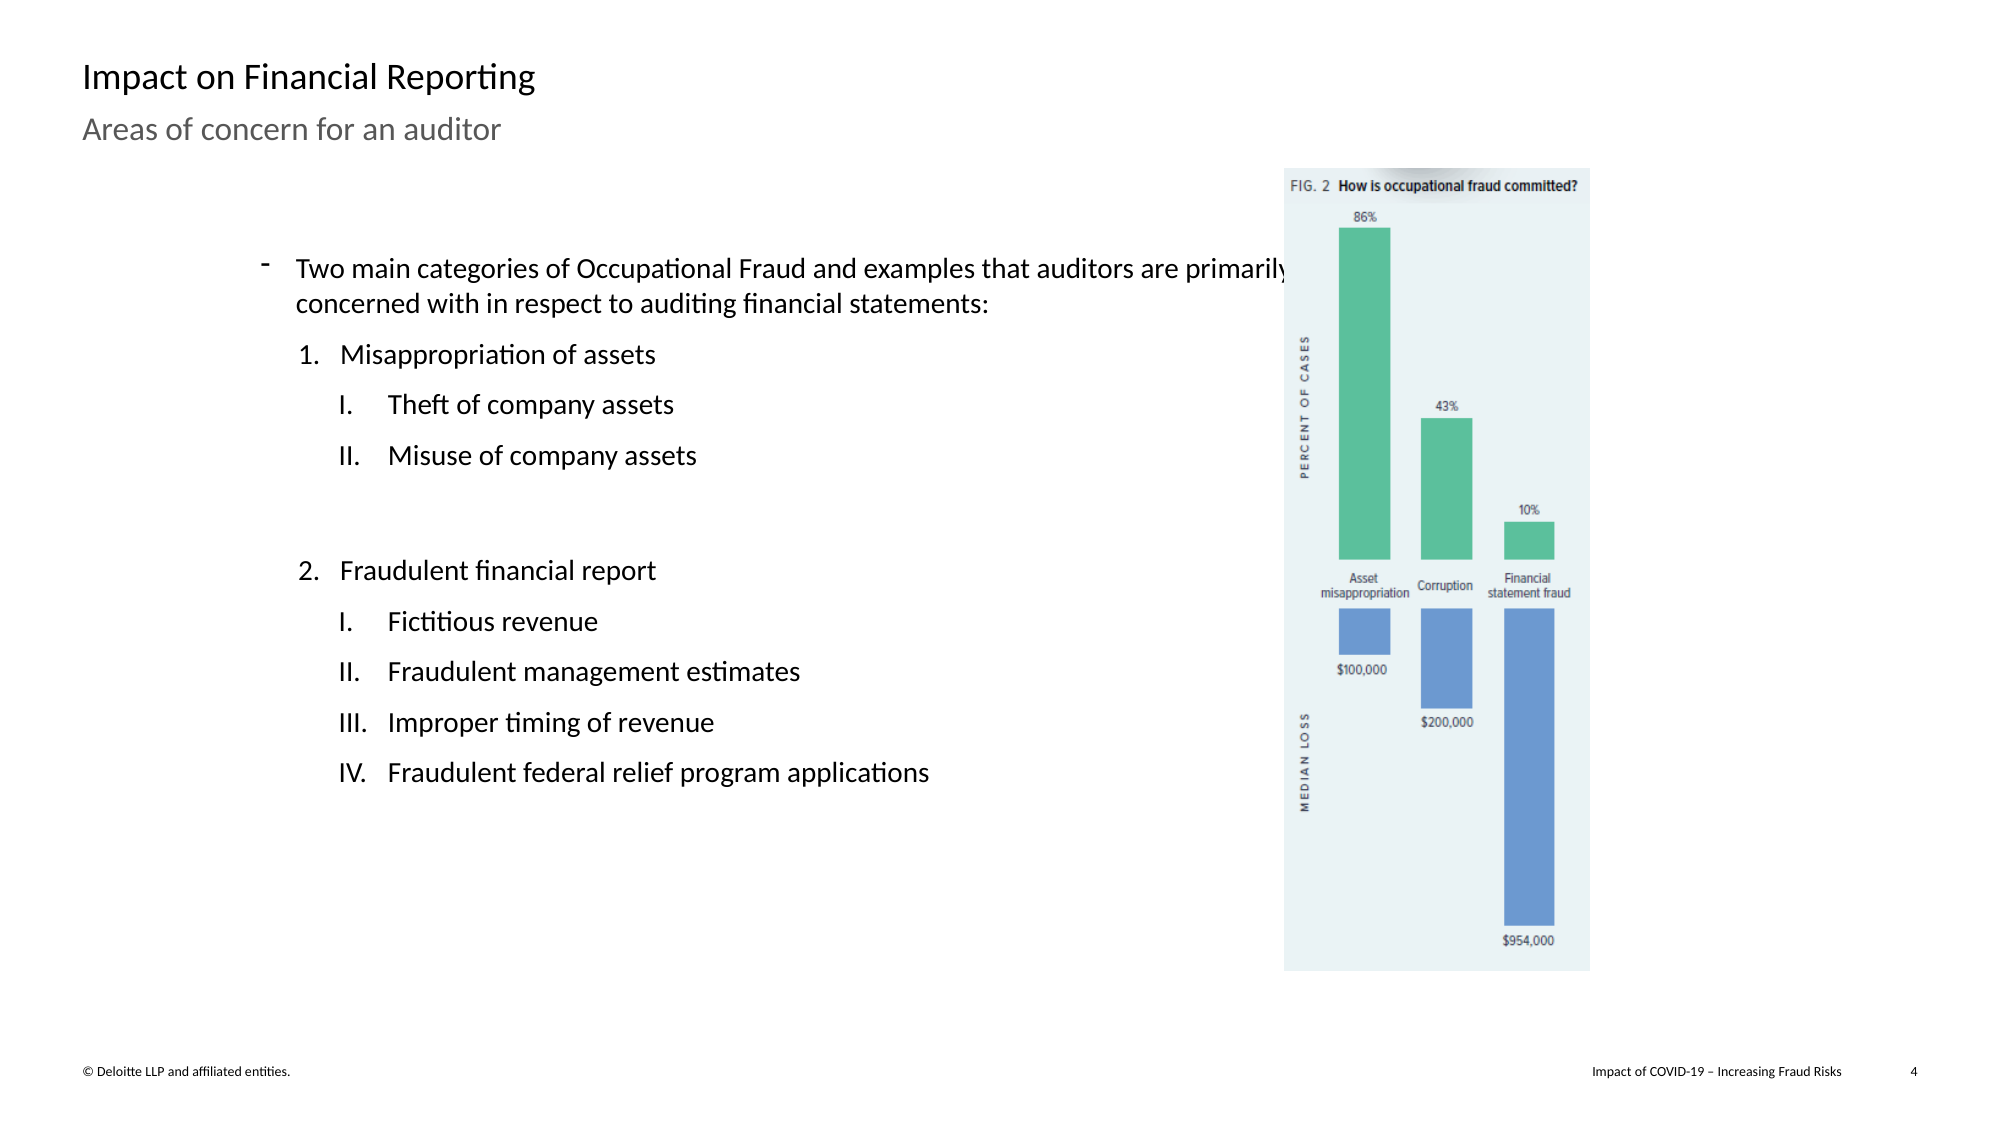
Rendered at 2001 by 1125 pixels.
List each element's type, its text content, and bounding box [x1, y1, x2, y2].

slide_number 4 [1861, 1062, 1918, 1080]
list Two main categories of Occupational Fraud and examples that auditors are primarily concerned with in respect to auditing financial statements: Misappropriation of assets Theft of company assets Misuse of company assets Fraudulent financial report Fictitious revenue Fraudulent management estimates Improper timing of revenue Fraudulent federal relief program applications [260, 249, 1279, 926]
list Areas of concern for an auditor [82, 107, 1918, 232]
title Impact on Financial Reporting [82, 52, 1918, 107]
footer Impact of COVID-19 – Increasing Fraud Risks [1336, 1062, 1843, 1080]
picture [1284, 168, 1590, 971]
